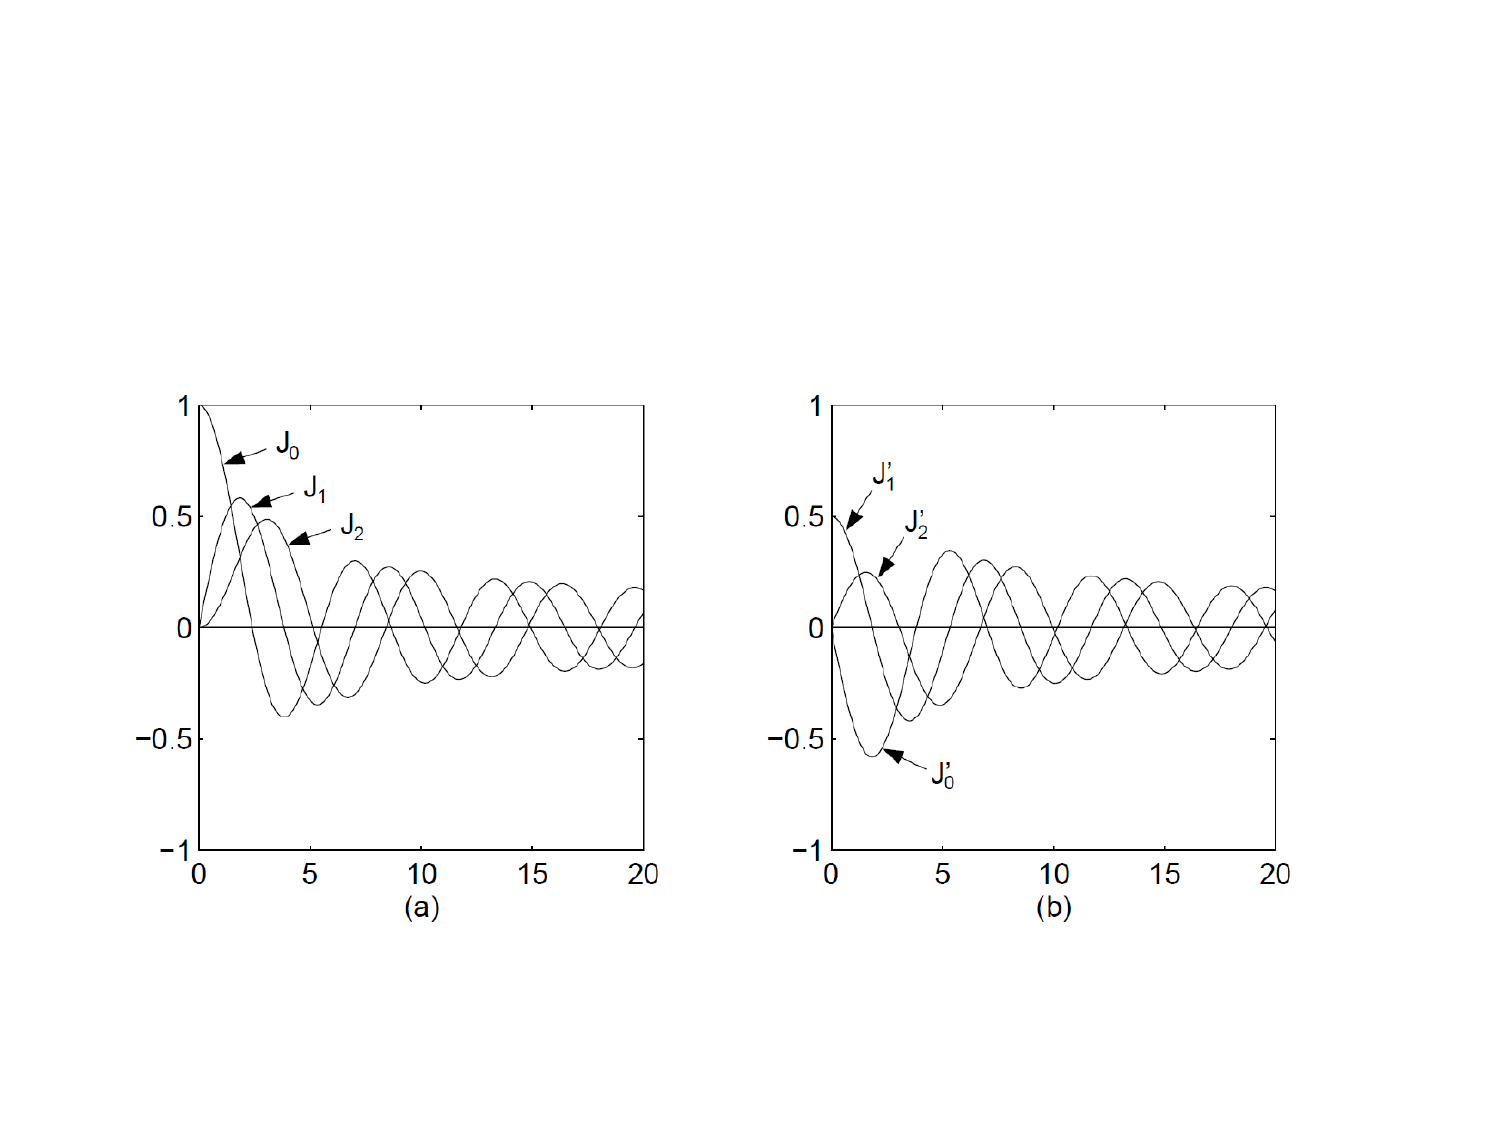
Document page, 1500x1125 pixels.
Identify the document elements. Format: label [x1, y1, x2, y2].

list [103, 345, 1397, 968]
